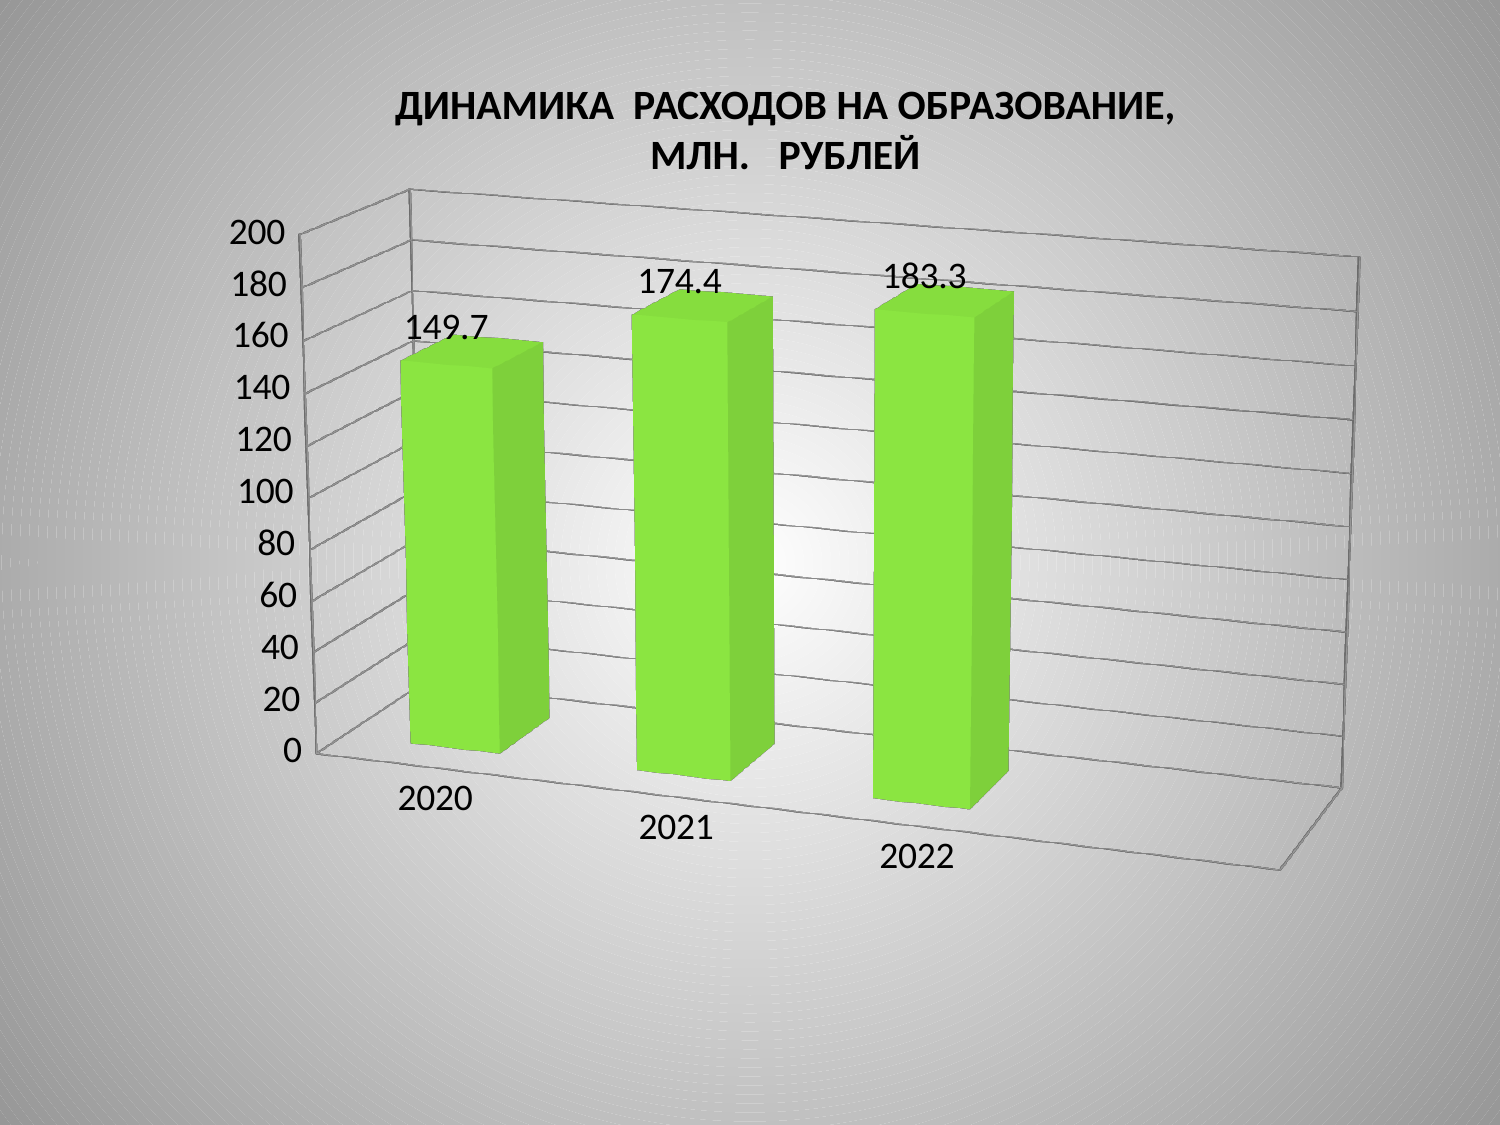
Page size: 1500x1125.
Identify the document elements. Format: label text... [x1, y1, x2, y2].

text_box ДИНАМИКА РАСХОДОВ НА ОБРАЗОВАНИЕ, МЛН. РУБЛЕЙ [234, 70, 1336, 162]
chart [70, 163, 1419, 1008]
